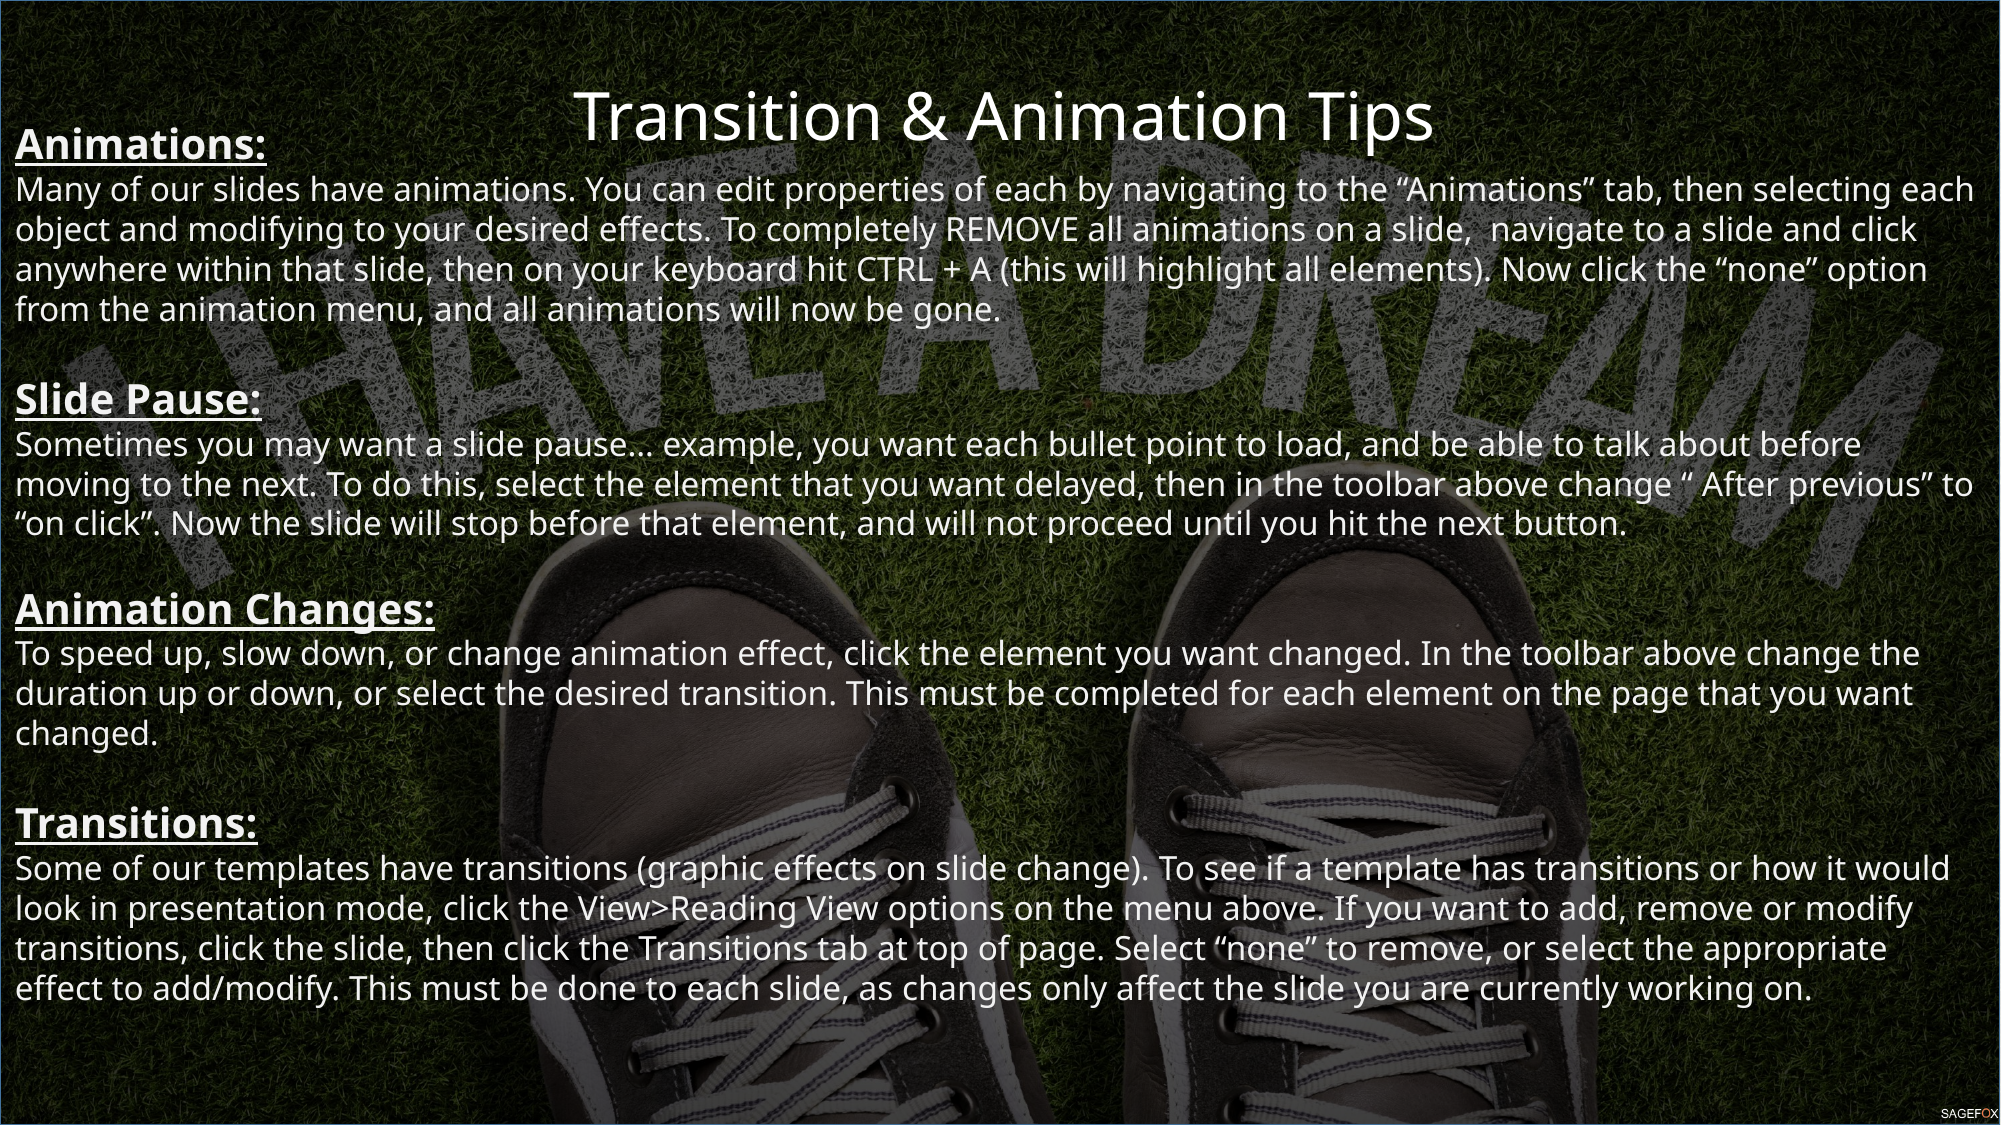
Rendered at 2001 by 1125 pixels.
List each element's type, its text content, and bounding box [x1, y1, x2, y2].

text_box Animations: Many of our slides have animations. You can edit properties of each by navigating to the “Animations” tab, then selecting each object and modifying to your desired effects. To completely REMOVE all animations on a slide, navigate to a slide and click anywhere within that slide, then on your keyboard hit CTRL + A (this will highlight all elements). Now click the “none” option from the animation menu, and all animations will now be gone. Slide Pause: Sometimes you may want a slide pause… example, you want each bullet point to load, and be able to talk about before moving to the next. To do this, select the element that you want delayed, then in the toolbar above change “ After previous” to “on click”. Now the slide will stop before that element, and will not proceed until you hit the next button. Animation Changes: To speed up, slow down, or change animation effect, click the element you want changed. In the toolbar above change the duration up or down, or select the desired transition. This must be completed for each element on the page that you want changed. Transitions: Some of our templates have transitions (graphic effects on slide change). To see if a template has transitions or how it would look in presentation mode, click the View>Reading View options on the menu above. If you want to add, remove or modify transitions, click the slide, then click the Transitions tab at top of page. Select “none” to remove, or select the appropriate effect to add/modify. This must be done to each slide, as changes only affect the slide you are currently working on. [0, 0, 2000, 1125]
title Transition & Animation Tips [477, 59, 1532, 177]
